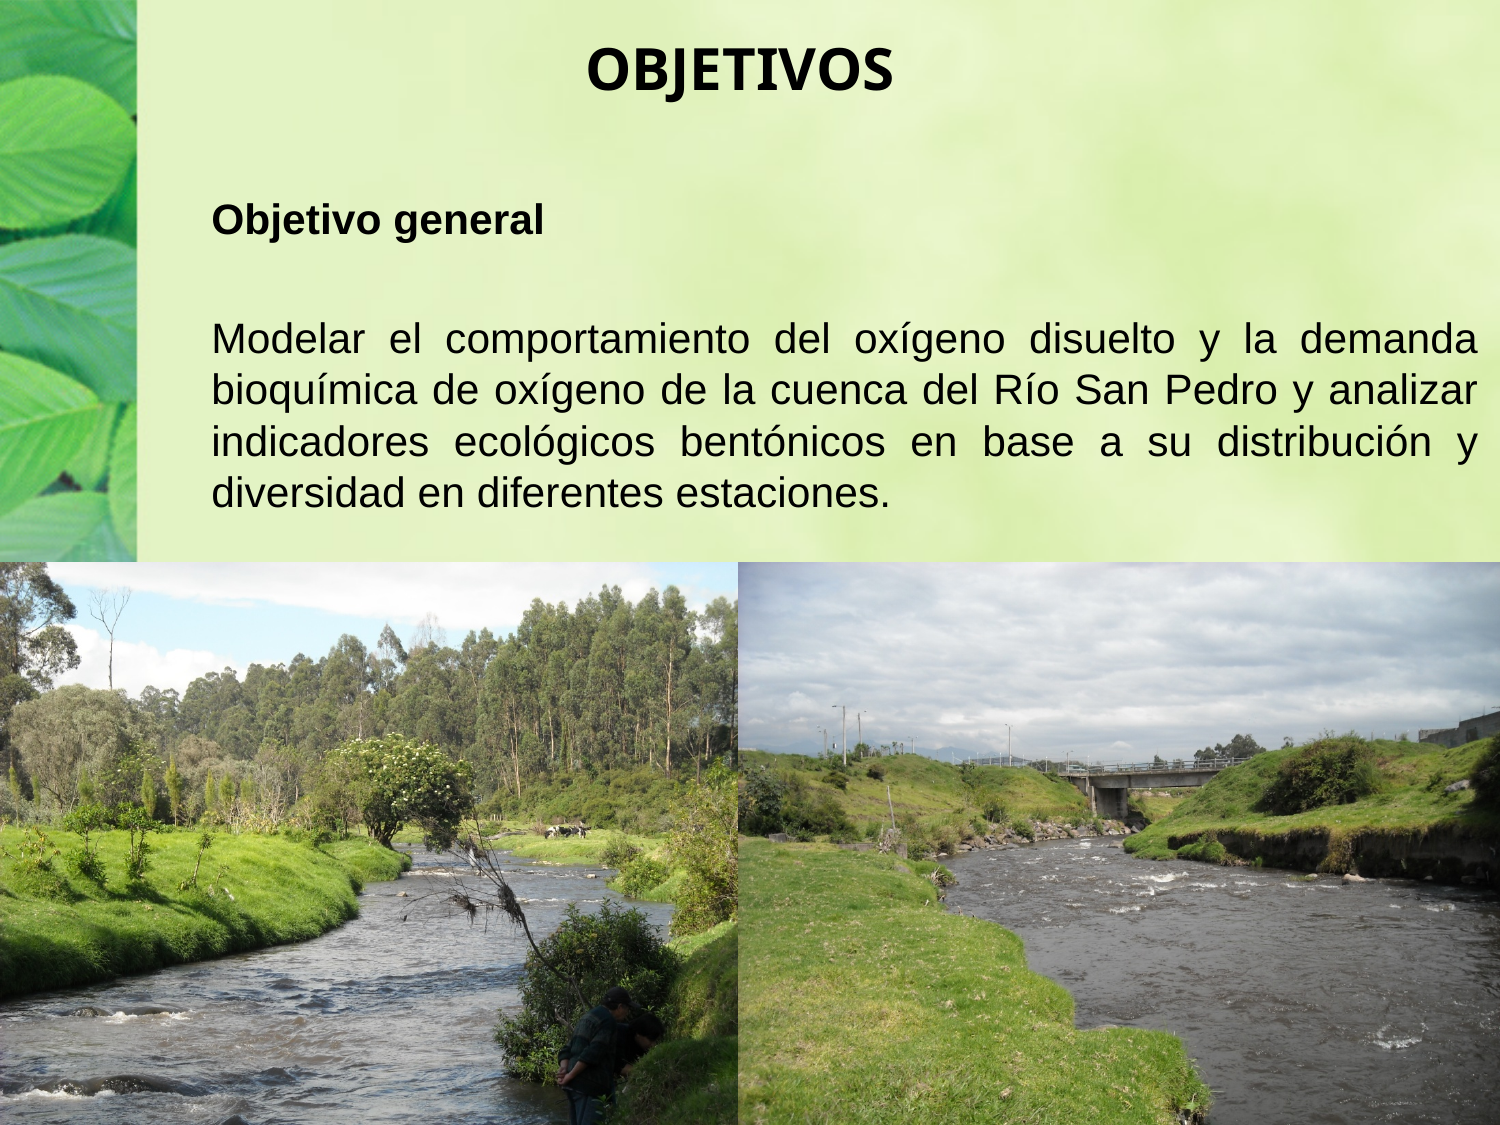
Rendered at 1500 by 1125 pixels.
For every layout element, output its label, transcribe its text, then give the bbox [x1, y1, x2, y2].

title OBJETIVOS [64, 9, 1416, 126]
picture [0, 0, 1500, 1125]
list Objetivo general Modelar el comportamiento del oxígeno disuelto y la demanda bioquímica de oxígeno de la cuenca del Río San Pedro y analizar indicadores ecológicos bentónicos en base a su distribución y diversidad en diferentes estaciones. [143, 125, 1495, 560]
